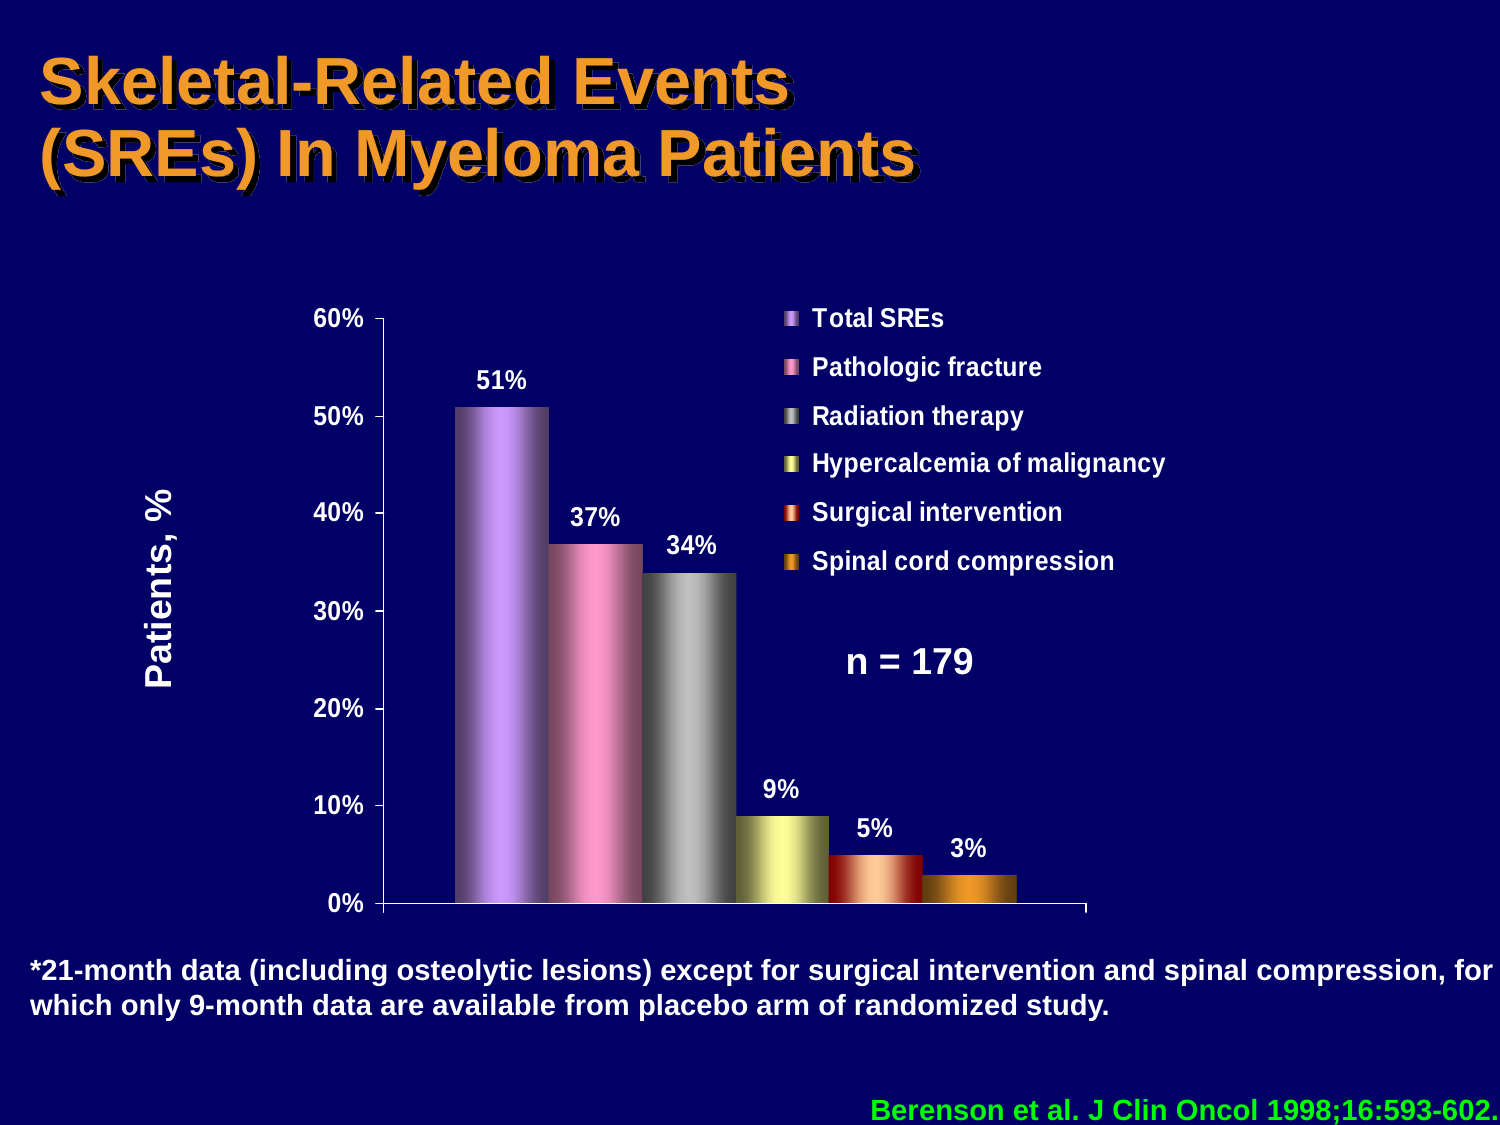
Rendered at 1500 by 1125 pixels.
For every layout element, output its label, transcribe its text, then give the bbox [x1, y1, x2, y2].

title Skeletal-Related Events (SREs) In Myeloma Patients [24, 37, 1500, 201]
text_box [0, 264, 1500, 1125]
